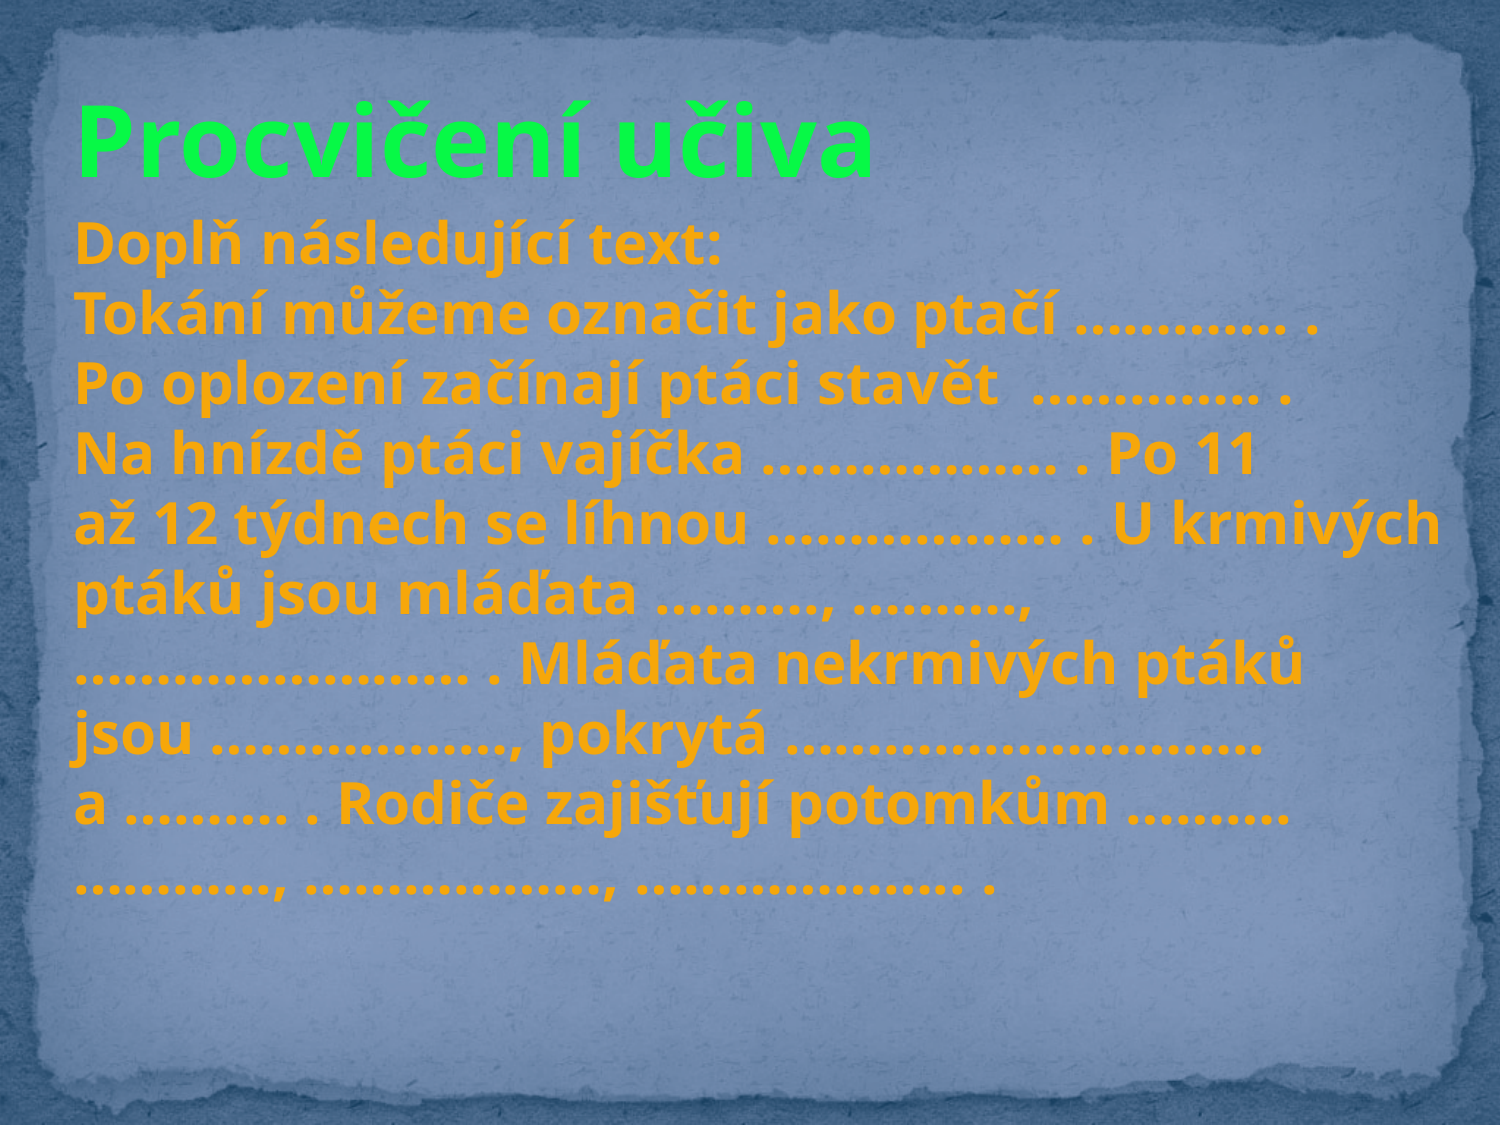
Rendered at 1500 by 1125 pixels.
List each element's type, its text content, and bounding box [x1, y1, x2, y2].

text_box Doplň následující text: Tokání můžeme označit jako ptačí …………. . Po oplození začínají ptáci stavět ………….. . Na hnízdě ptáci vajíčka ……………… . Po 11 až 12 týdnech se líhnou ……………… . U krmivých ptáků jsou mláďata ………., ………., …………………… . Mláďata nekrmivých ptáků jsou ………………, pokrytá ……………………….. a ………. . Rodiče zajišťují potomkům ………. ………..., ………………, ……………….. . [58, 199, 1500, 914]
text_box Procvičení učiva [58, 70, 1317, 199]
